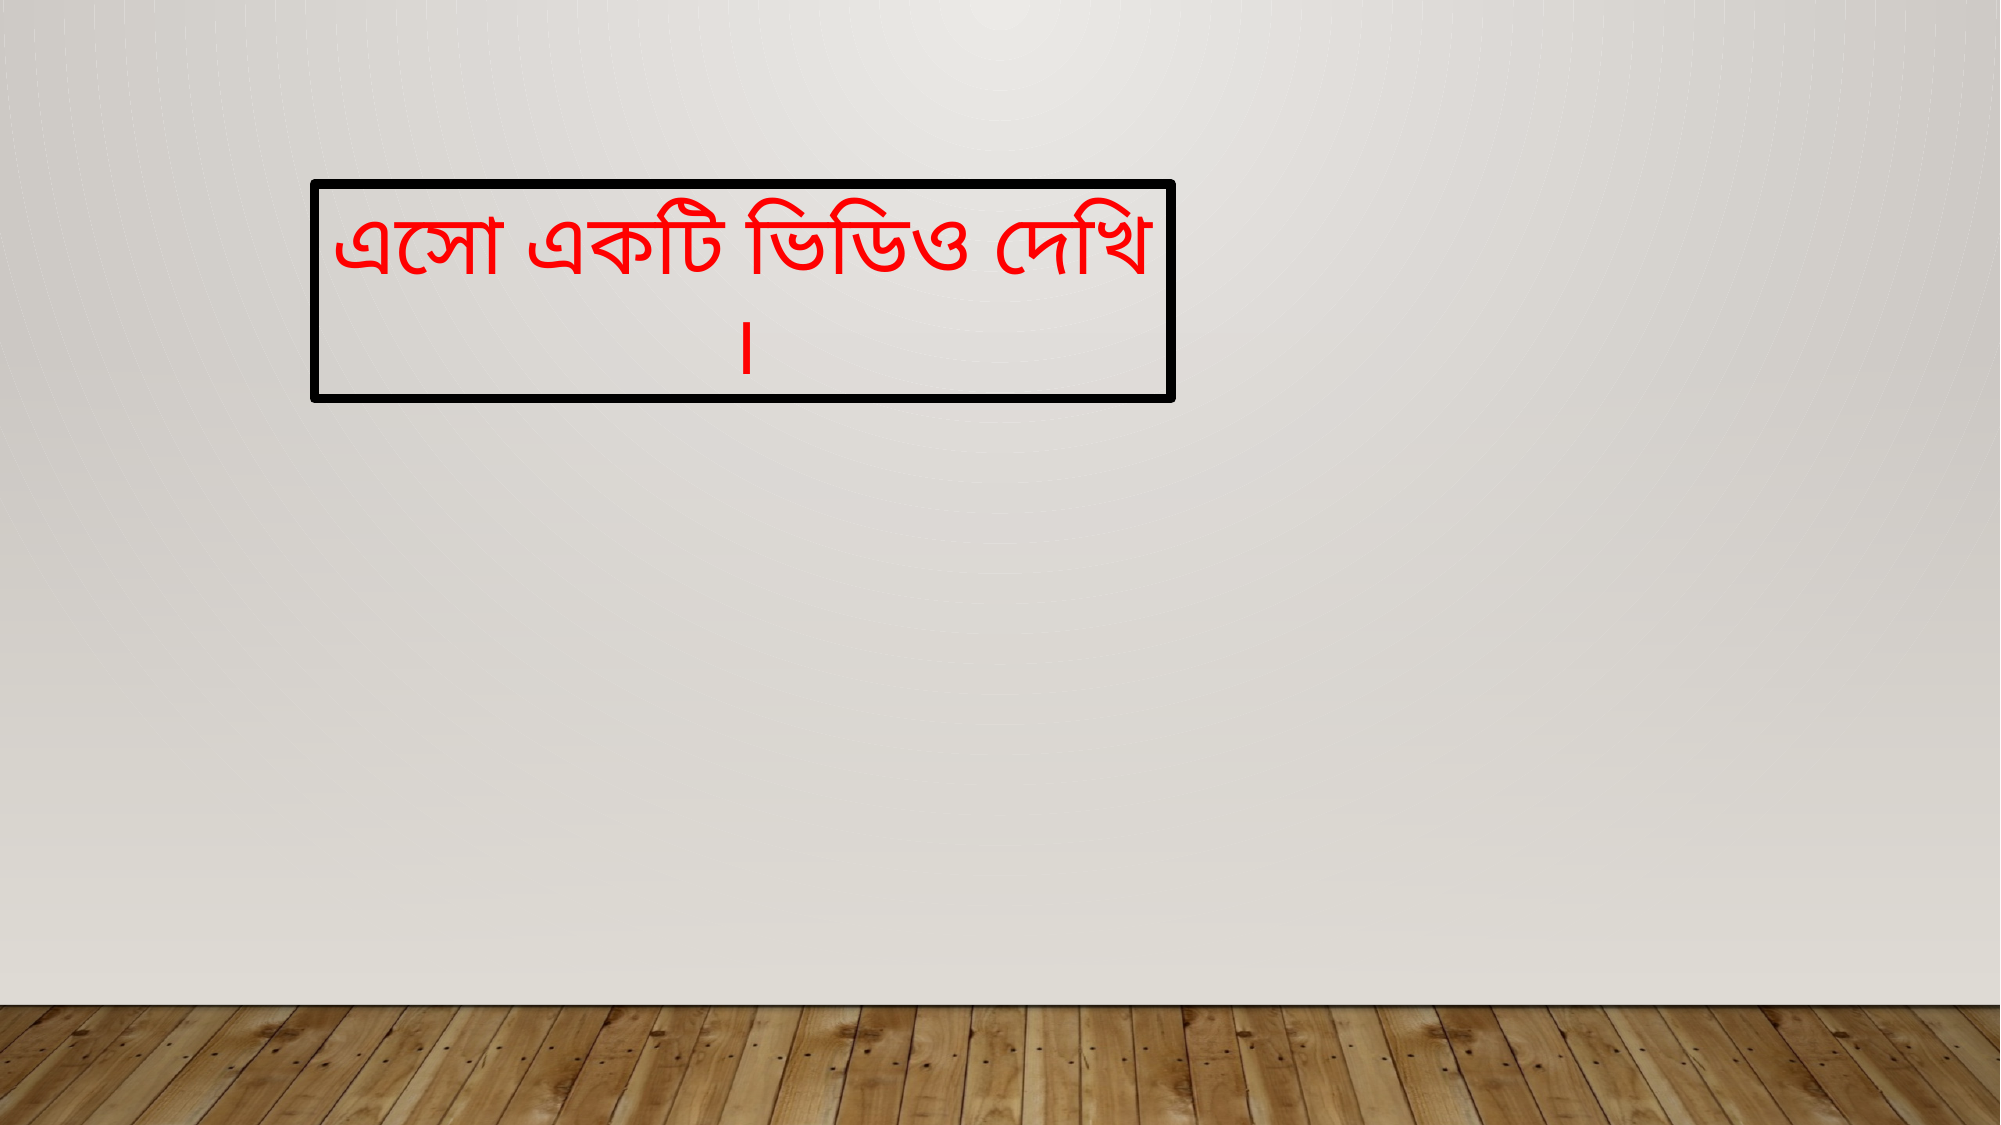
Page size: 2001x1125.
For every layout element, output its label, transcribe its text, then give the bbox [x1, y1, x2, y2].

text_box এসো একটি ভিডিও দেখি । [314, 183, 1171, 399]
picture [0, 1005, 2000, 1125]
